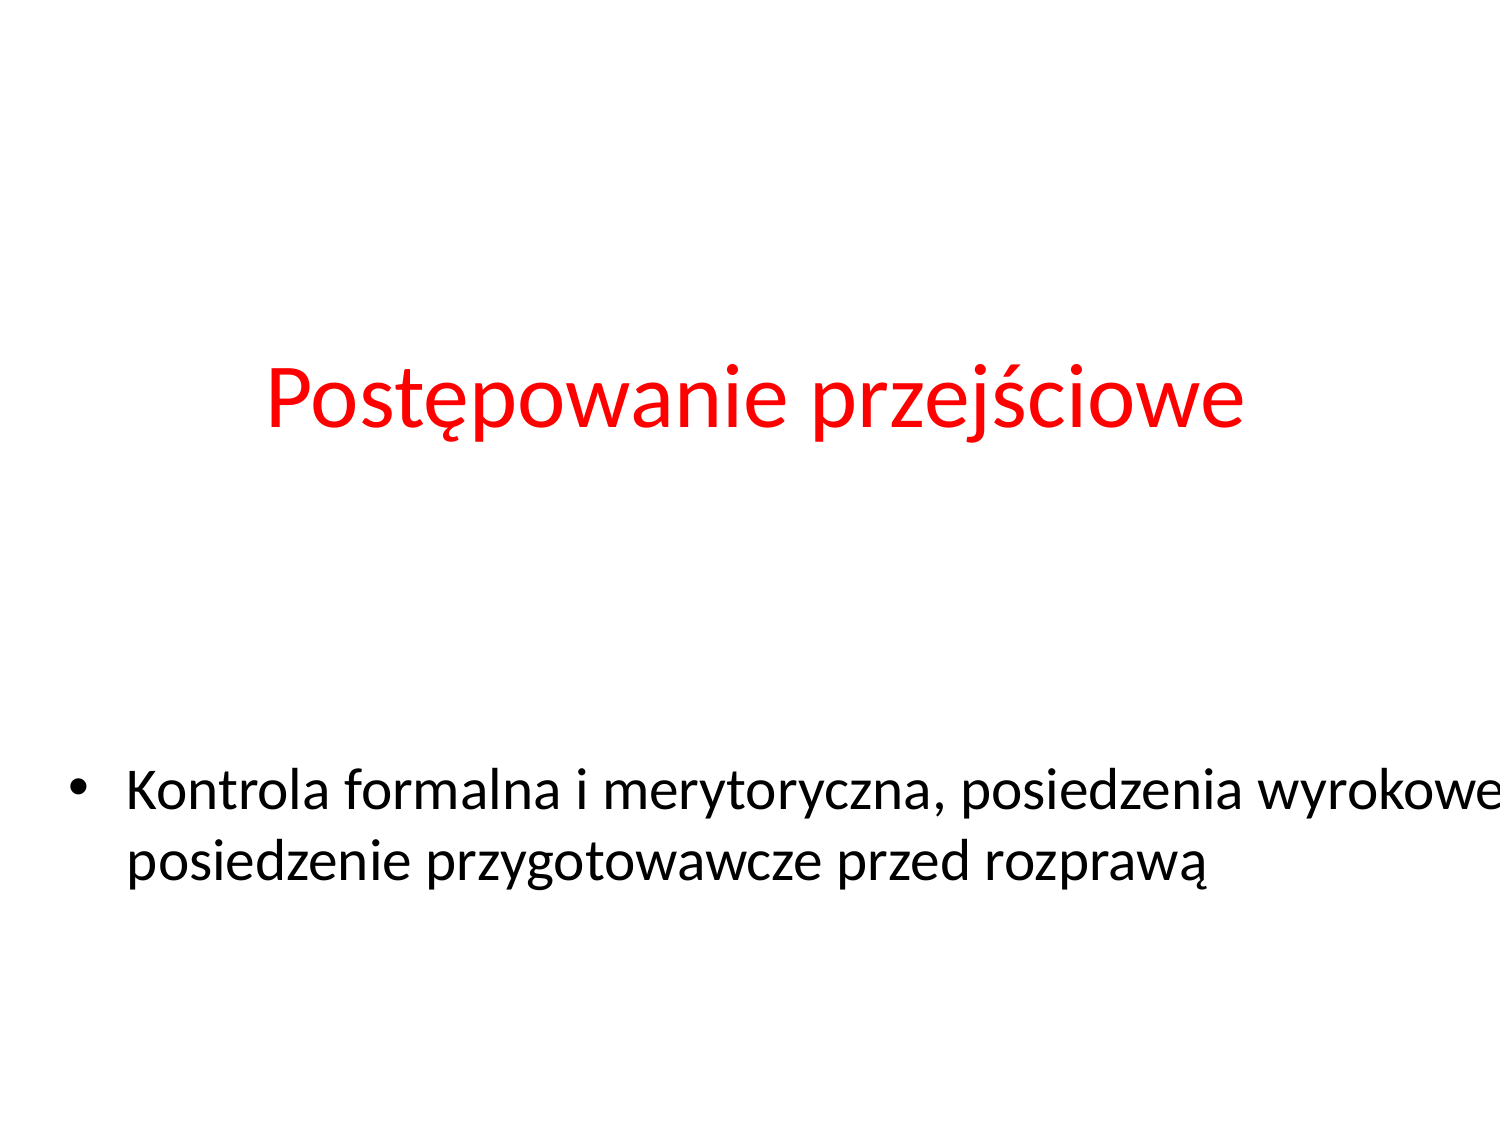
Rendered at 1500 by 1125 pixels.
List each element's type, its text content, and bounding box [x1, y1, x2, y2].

title Postępowanie przejściowe [5, 101, 1500, 680]
text_box Kontrola formalna i merytoryczna, posiedzenia wyrokowe, posiedzenie przygotowawcze przed rozprawą [53, 742, 1500, 918]
